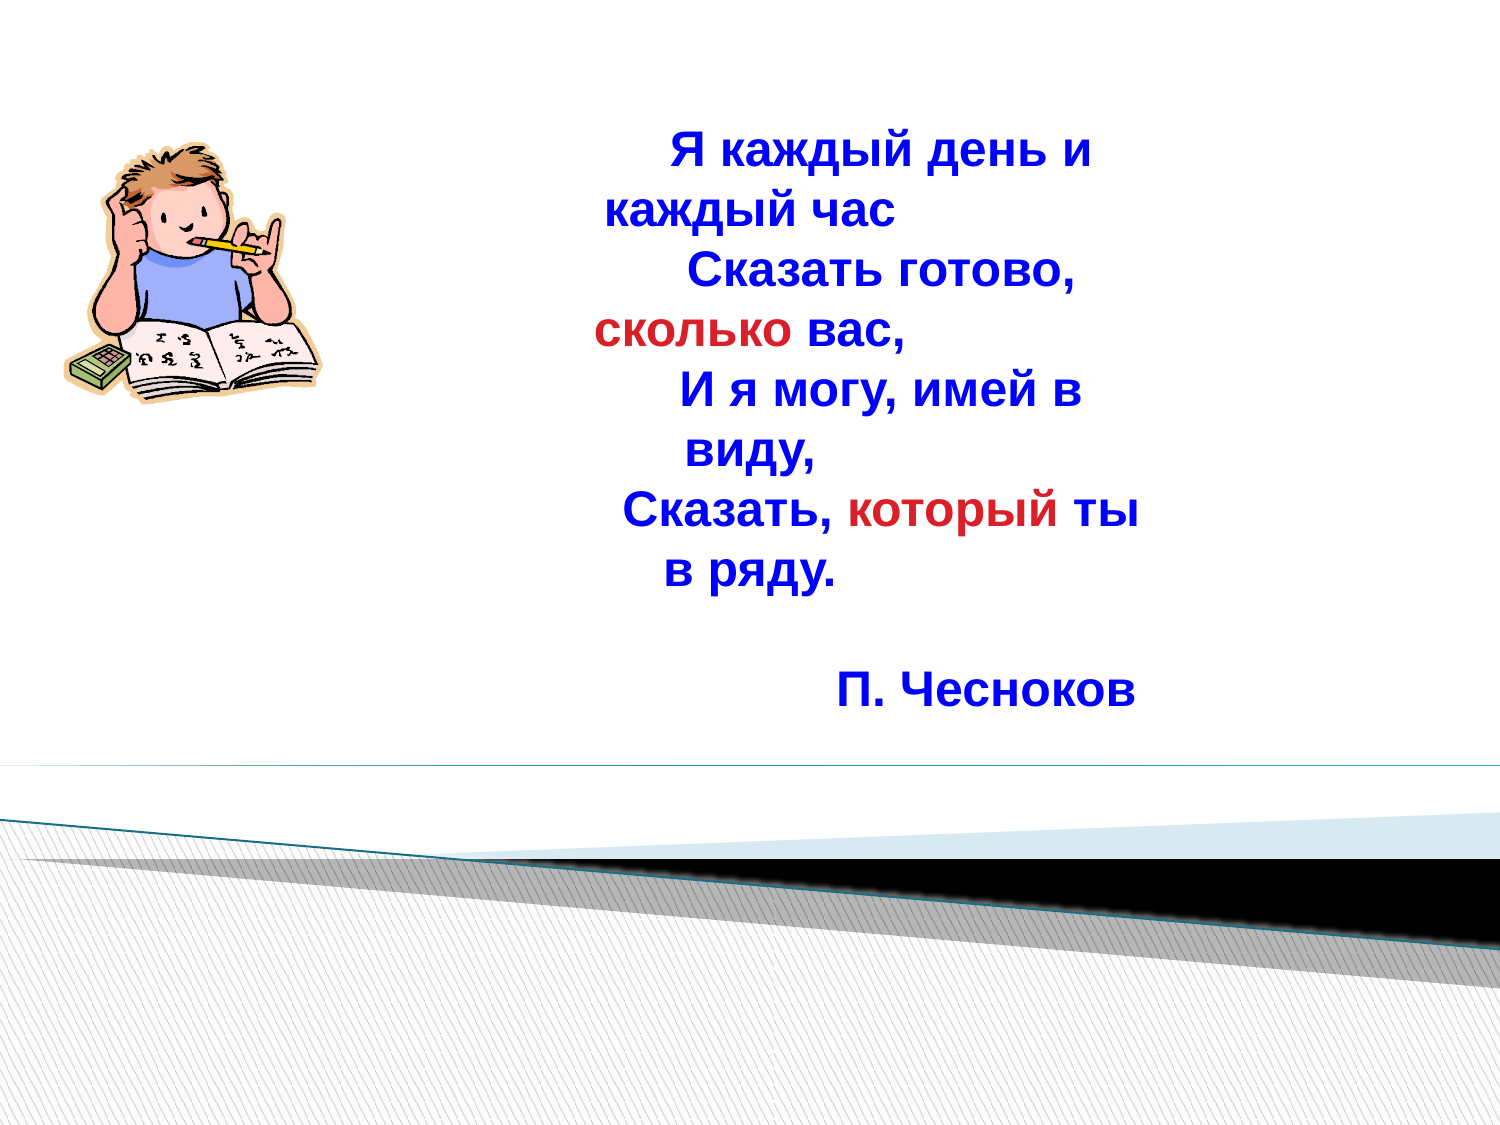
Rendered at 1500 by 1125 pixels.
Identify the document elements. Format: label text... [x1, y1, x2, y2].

picture [62, 137, 328, 410]
text_box Я каждый день и каждый час Сказать готово, сколько вас, И я могу, имей в виду, Сказать, который ты в ряду. П. Чесноков [331, 109, 1169, 724]
